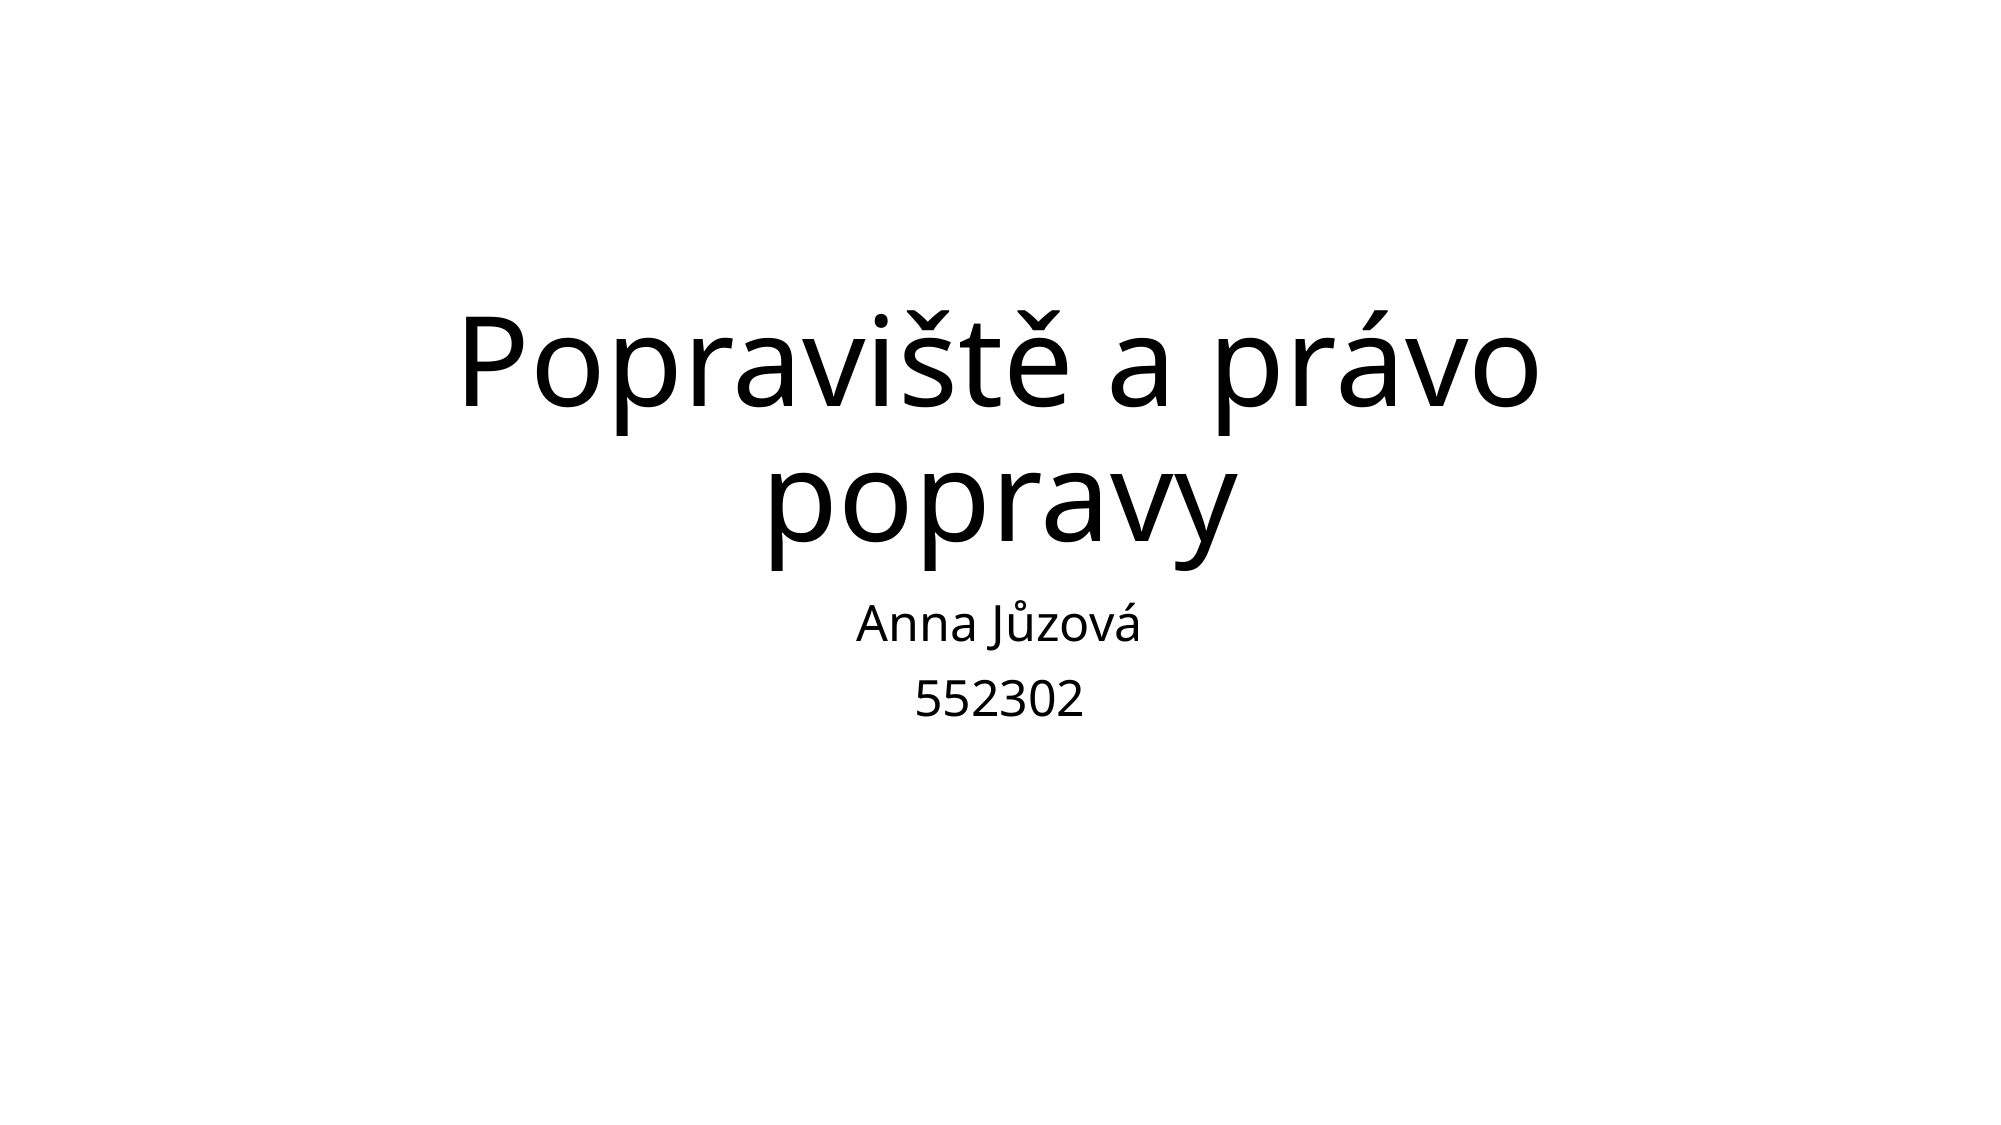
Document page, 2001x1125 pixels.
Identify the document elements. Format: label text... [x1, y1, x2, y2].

title Popraviště a právo popravy [249, 184, 1750, 576]
subtitle Anna Jůzová 552302 [249, 590, 1750, 863]
